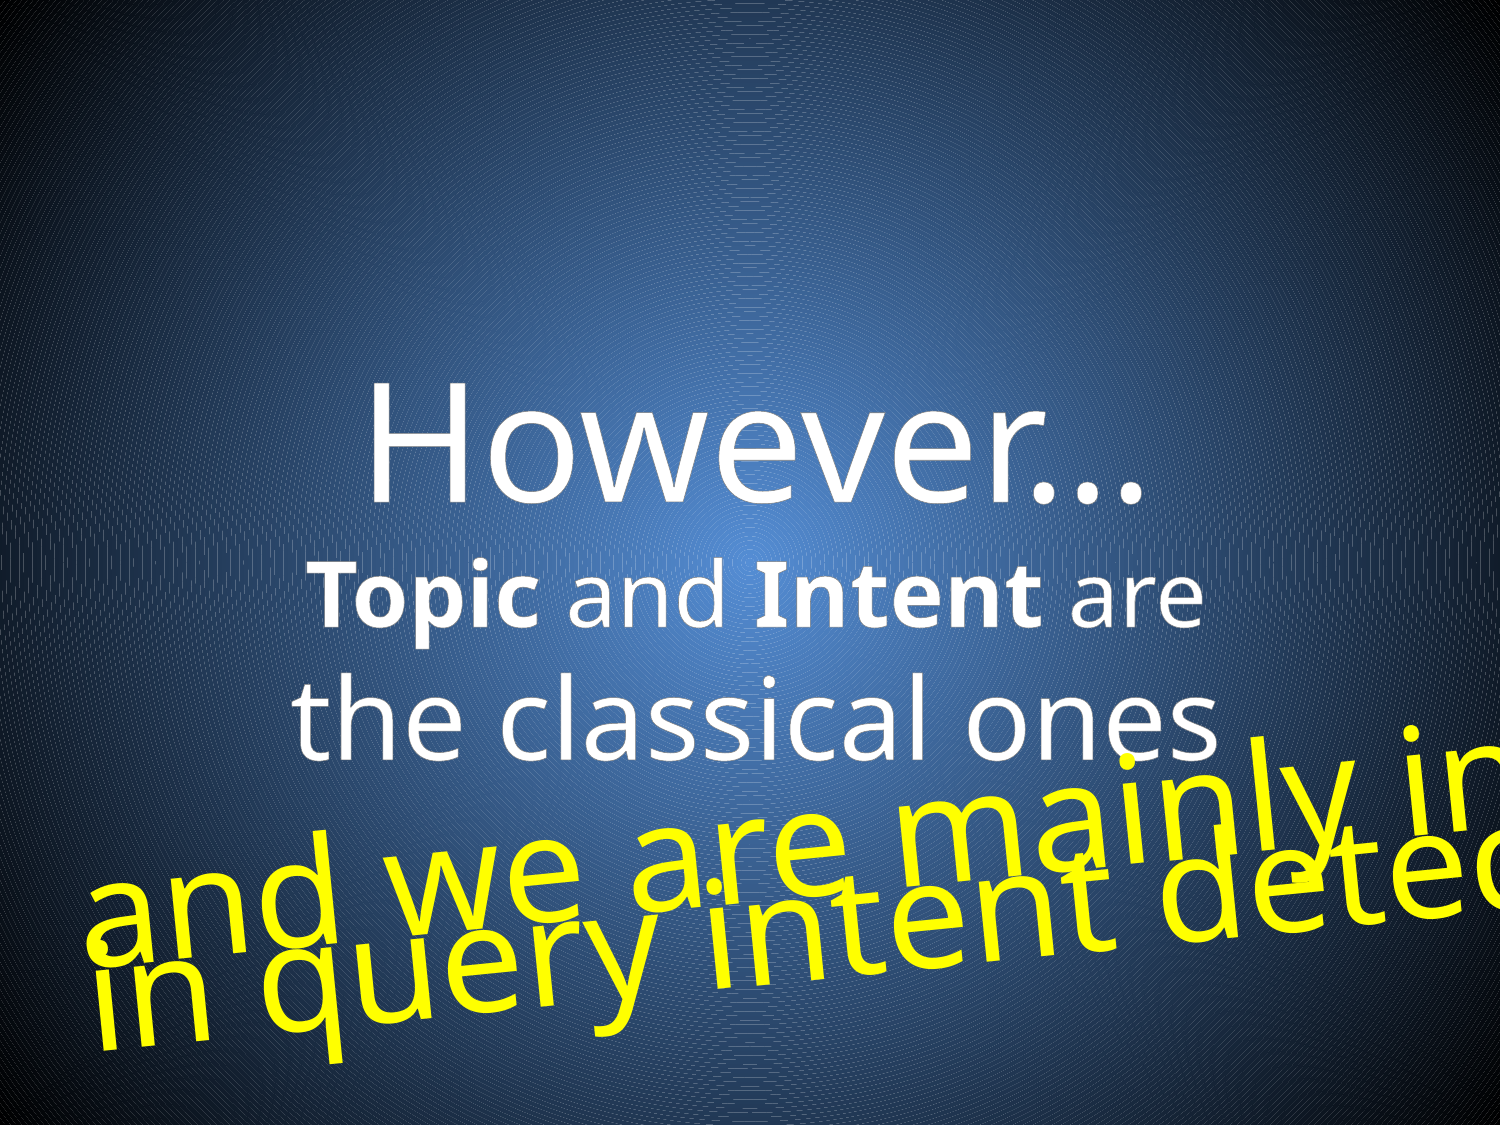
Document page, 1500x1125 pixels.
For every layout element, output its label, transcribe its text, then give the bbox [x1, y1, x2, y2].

text_box However… Topic and Intent are the classical ones [257, 328, 1254, 791]
text_box and we are mainly interested in query intent detection. [61, 764, 1500, 1091]
